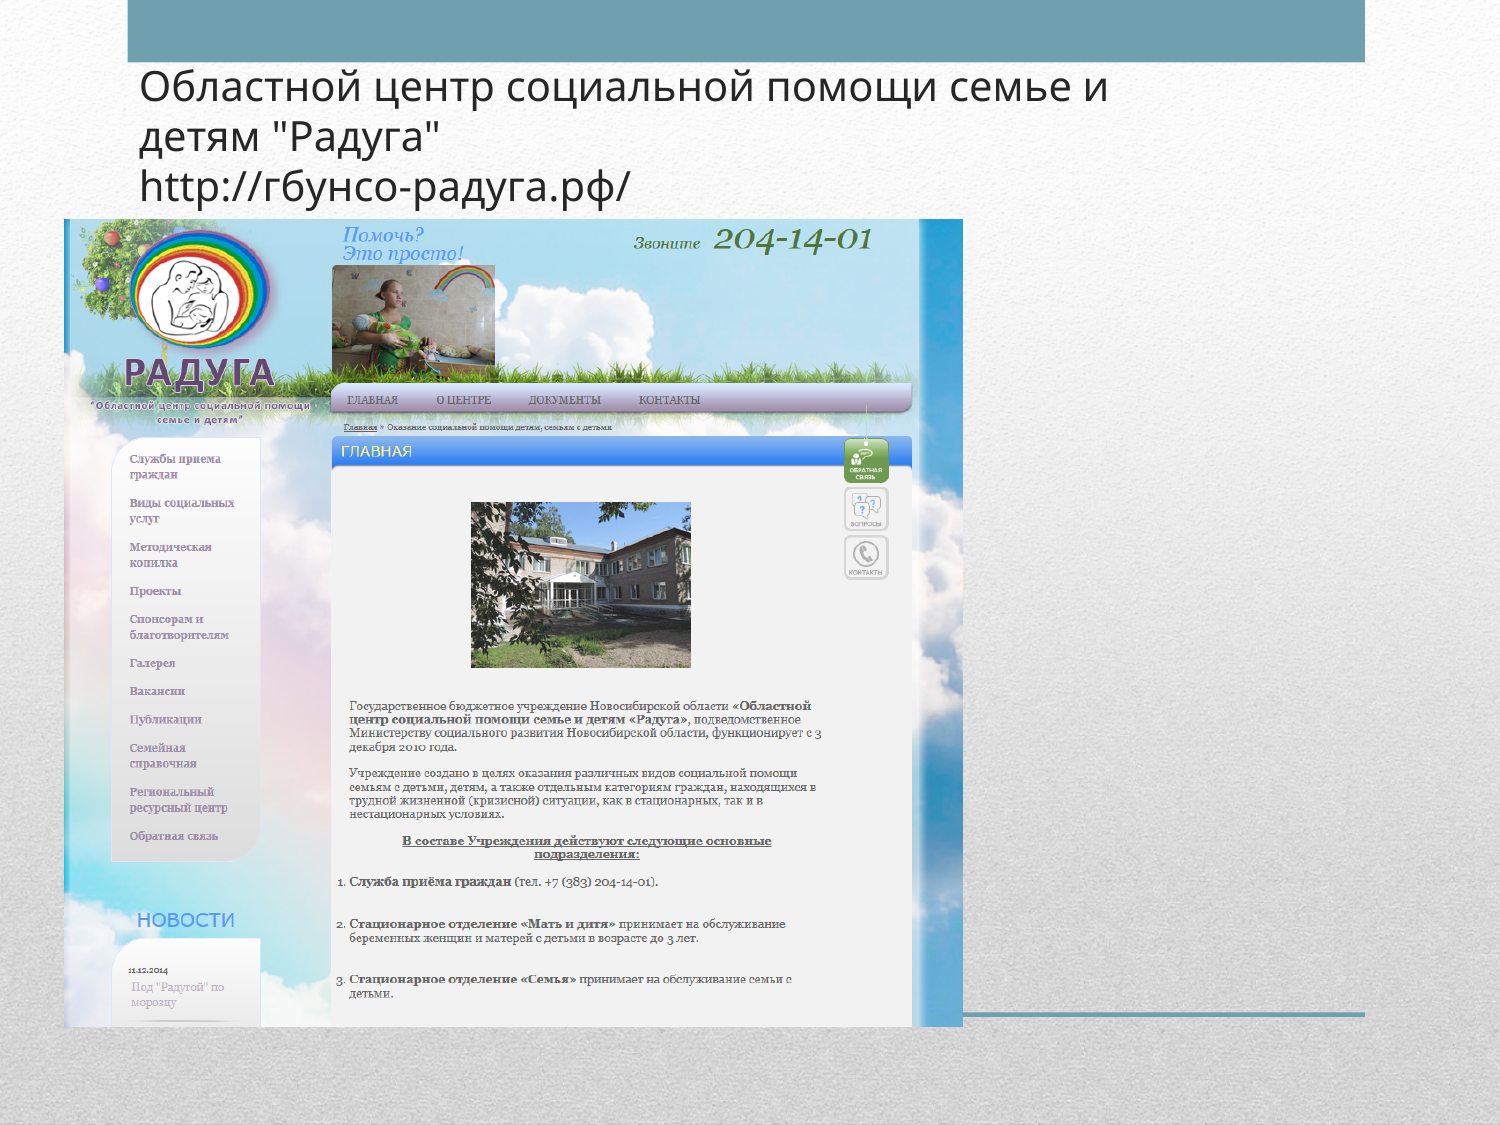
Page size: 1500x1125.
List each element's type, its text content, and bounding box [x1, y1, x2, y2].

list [64, 219, 963, 1027]
title Областной центр социальной помощи семье и детям "Радуга" http://гбунсо-радуга.рф/ [123, 66, 1237, 268]
